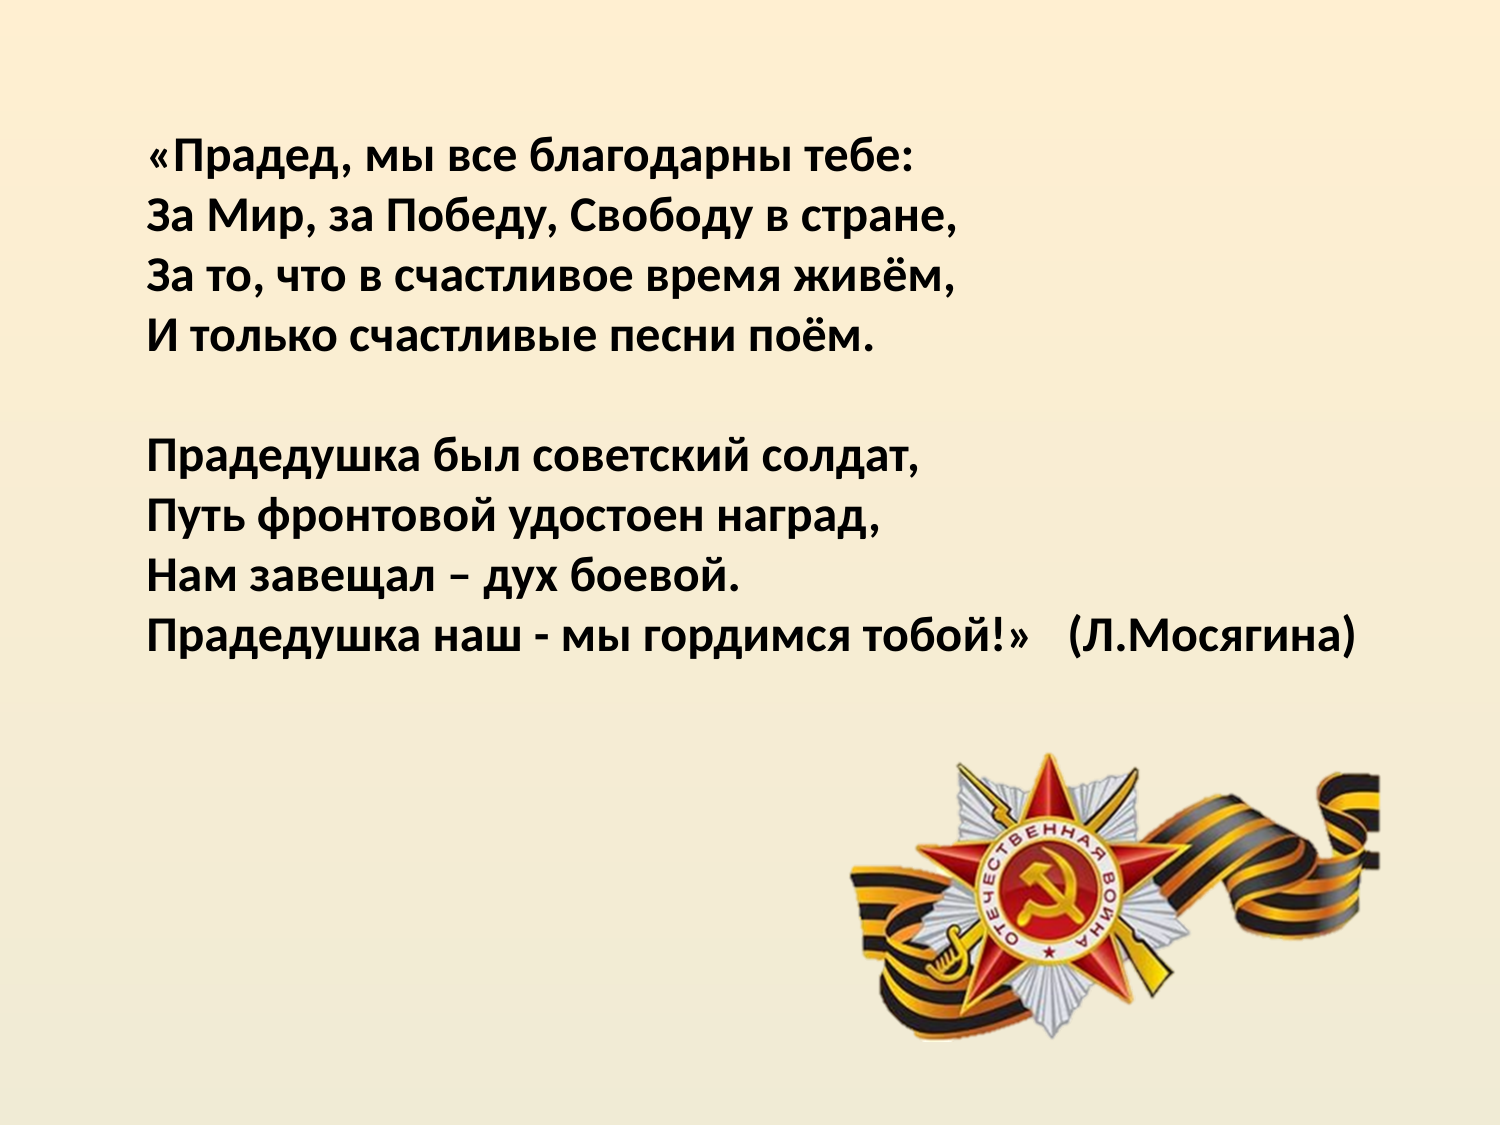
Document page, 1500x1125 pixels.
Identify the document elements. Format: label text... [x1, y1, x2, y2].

picture [844, 744, 1395, 1042]
text_box «Прадед, мы все благодарны тебе: За Мир, за Победу, Свободу в стране, За то, что в счастливое время живём, И только счастливые песни поём. Прадедушка был советский солдат, Путь фронтовой удостоен наград, Нам завещал – дух боевой. Прадедушка наш - мы гордимся тобой!» (Л.Мосягина) [131, 113, 1384, 729]
